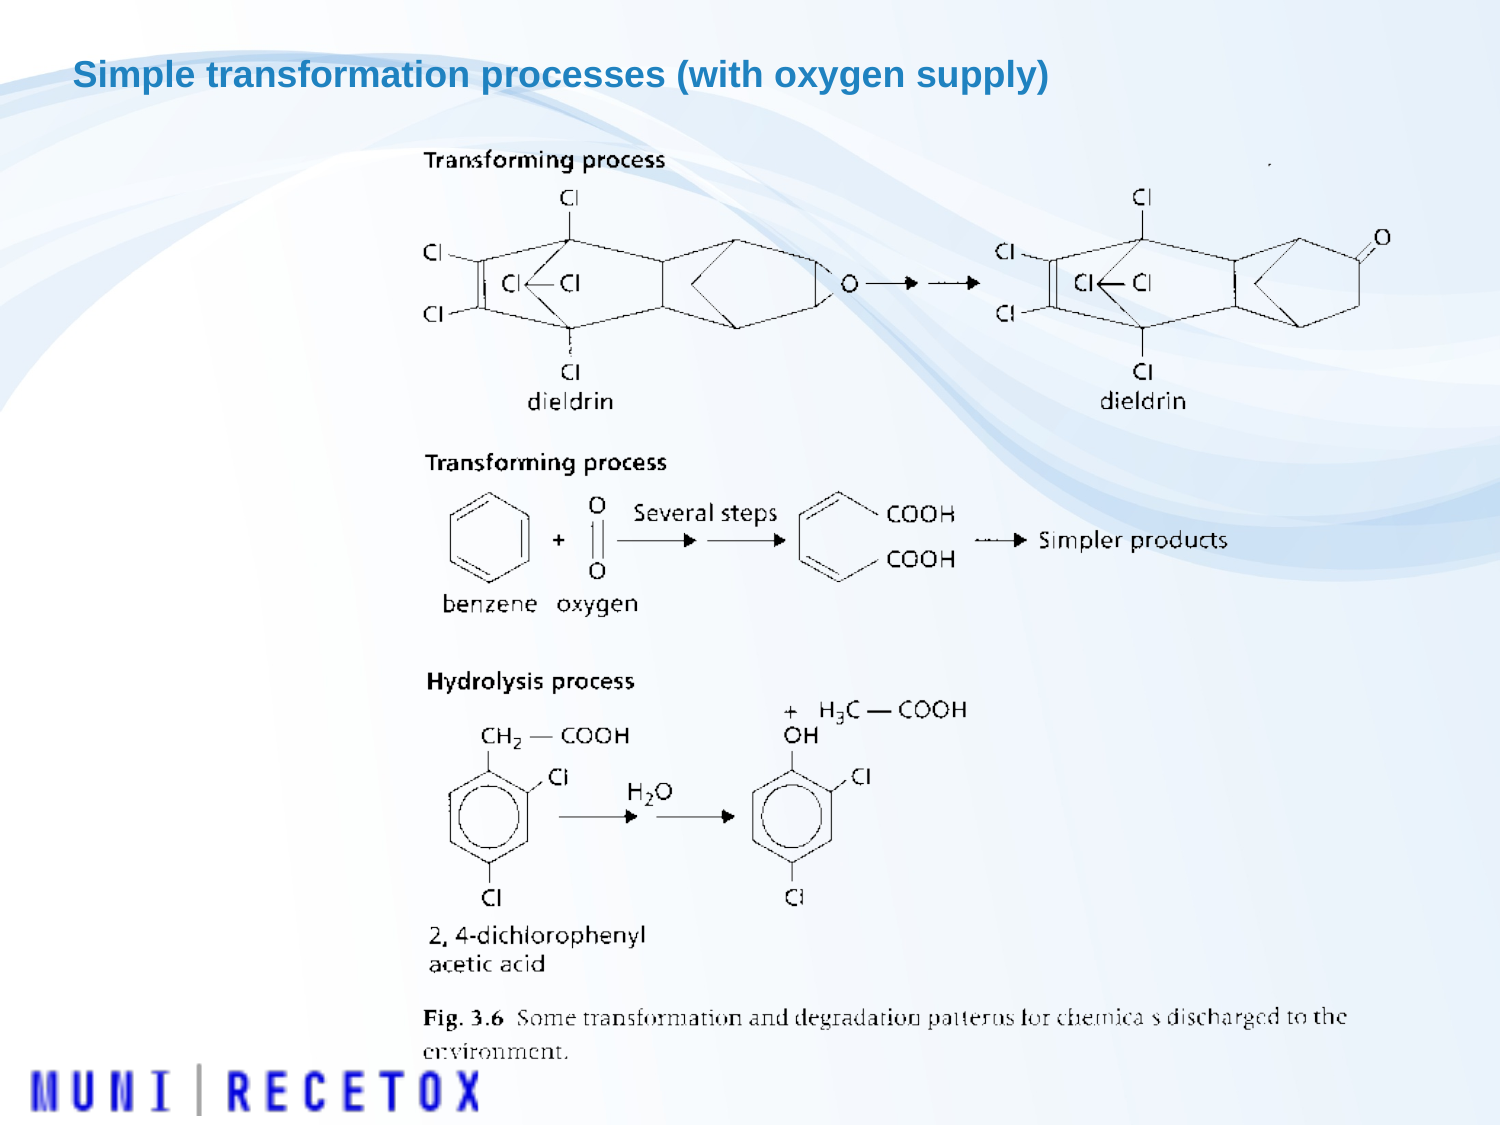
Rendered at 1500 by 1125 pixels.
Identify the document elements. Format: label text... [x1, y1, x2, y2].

picture [0, 0, 1500, 1125]
text_box Simple transformation processes (with oxygen supply) [57, 42, 1066, 103]
